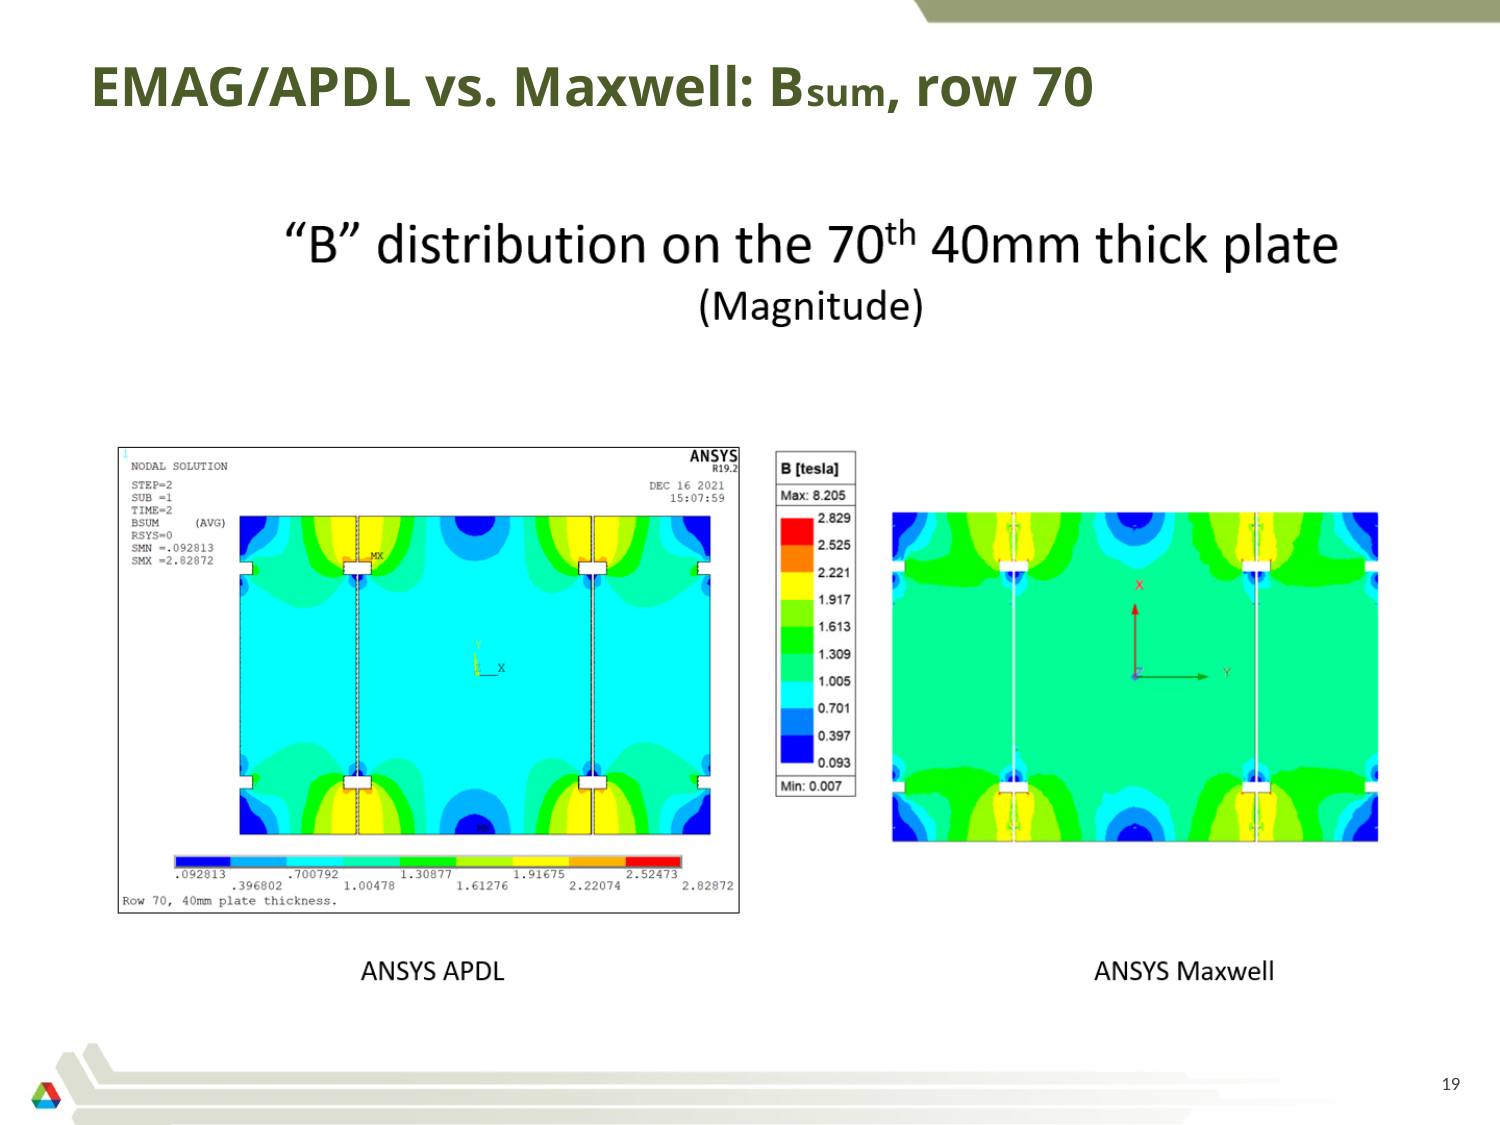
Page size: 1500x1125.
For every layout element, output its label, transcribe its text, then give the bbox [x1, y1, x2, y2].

picture [99, 200, 1401, 1001]
title EMAG/APDL vs. Maxwell: Bsum, row 70 [75, 45, 1425, 233]
picture [0, 1037, 1500, 1125]
picture [0, 0, 1500, 24]
slide_number 19 [1412, 1064, 1476, 1125]
